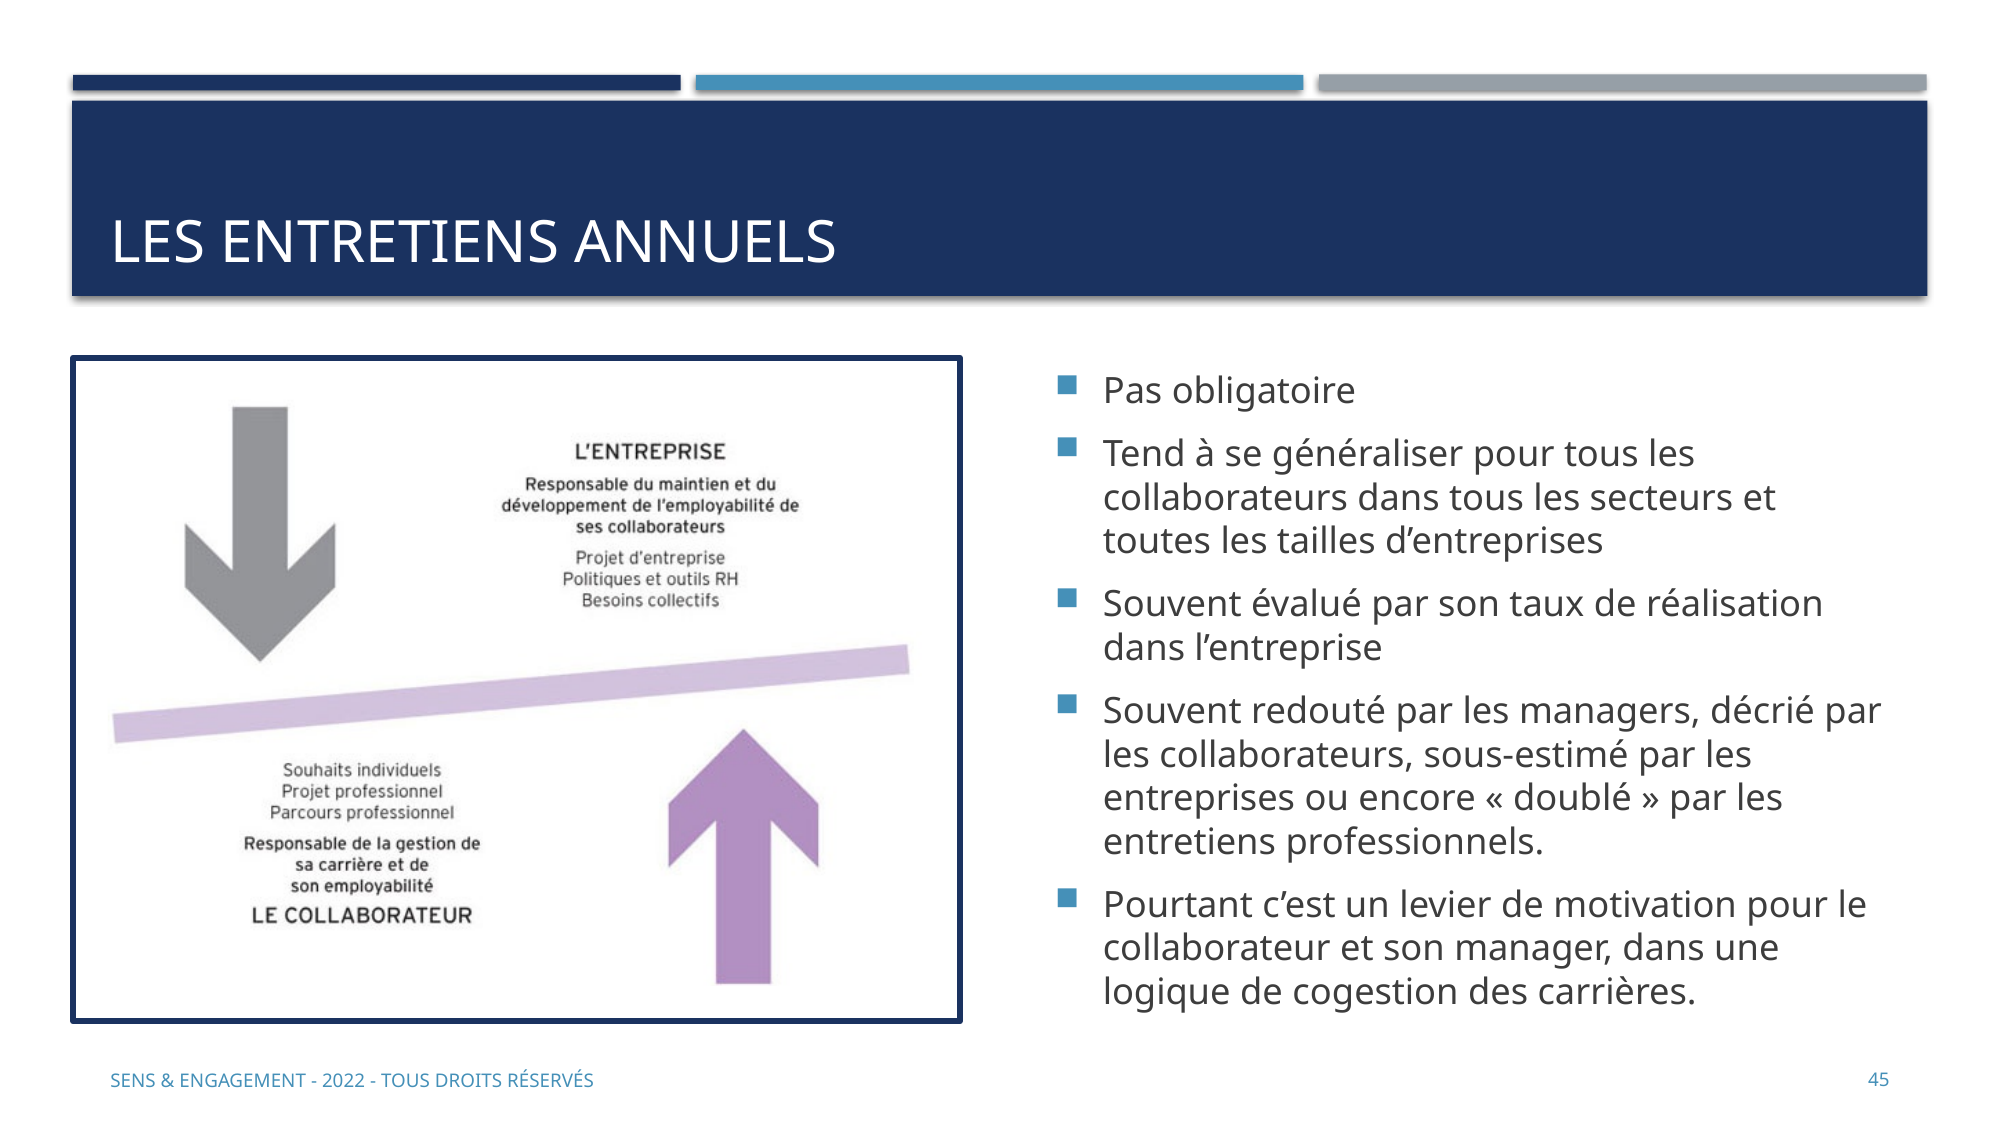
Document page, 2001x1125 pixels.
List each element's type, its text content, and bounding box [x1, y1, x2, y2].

title Les entretiens annuels [95, 115, 1905, 282]
picture [107, 386, 923, 987]
footer Sens & Engagement - 2022 - Tous droits réservés [95, 1050, 1230, 1110]
list Pas obligatoire Tend à se généraliser pour tous les collaborateurs dans tous les secteurs et toutes les tailles d’entreprises Souvent évalué par son taux de réalisation dans l’entreprise Souvent redouté par les managers, décrié par les collaborateurs, sous-estimé par les entreprises ou encore « doublé » par les entretiens professionnels. Pourtant c’est un levier de motivation pour le collaborateur et son manager, dans une logique de cogestion des carrières. [1039, 357, 1905, 1022]
text_box [71, 356, 962, 1023]
slide_number 45 [1732, 1050, 1905, 1110]
